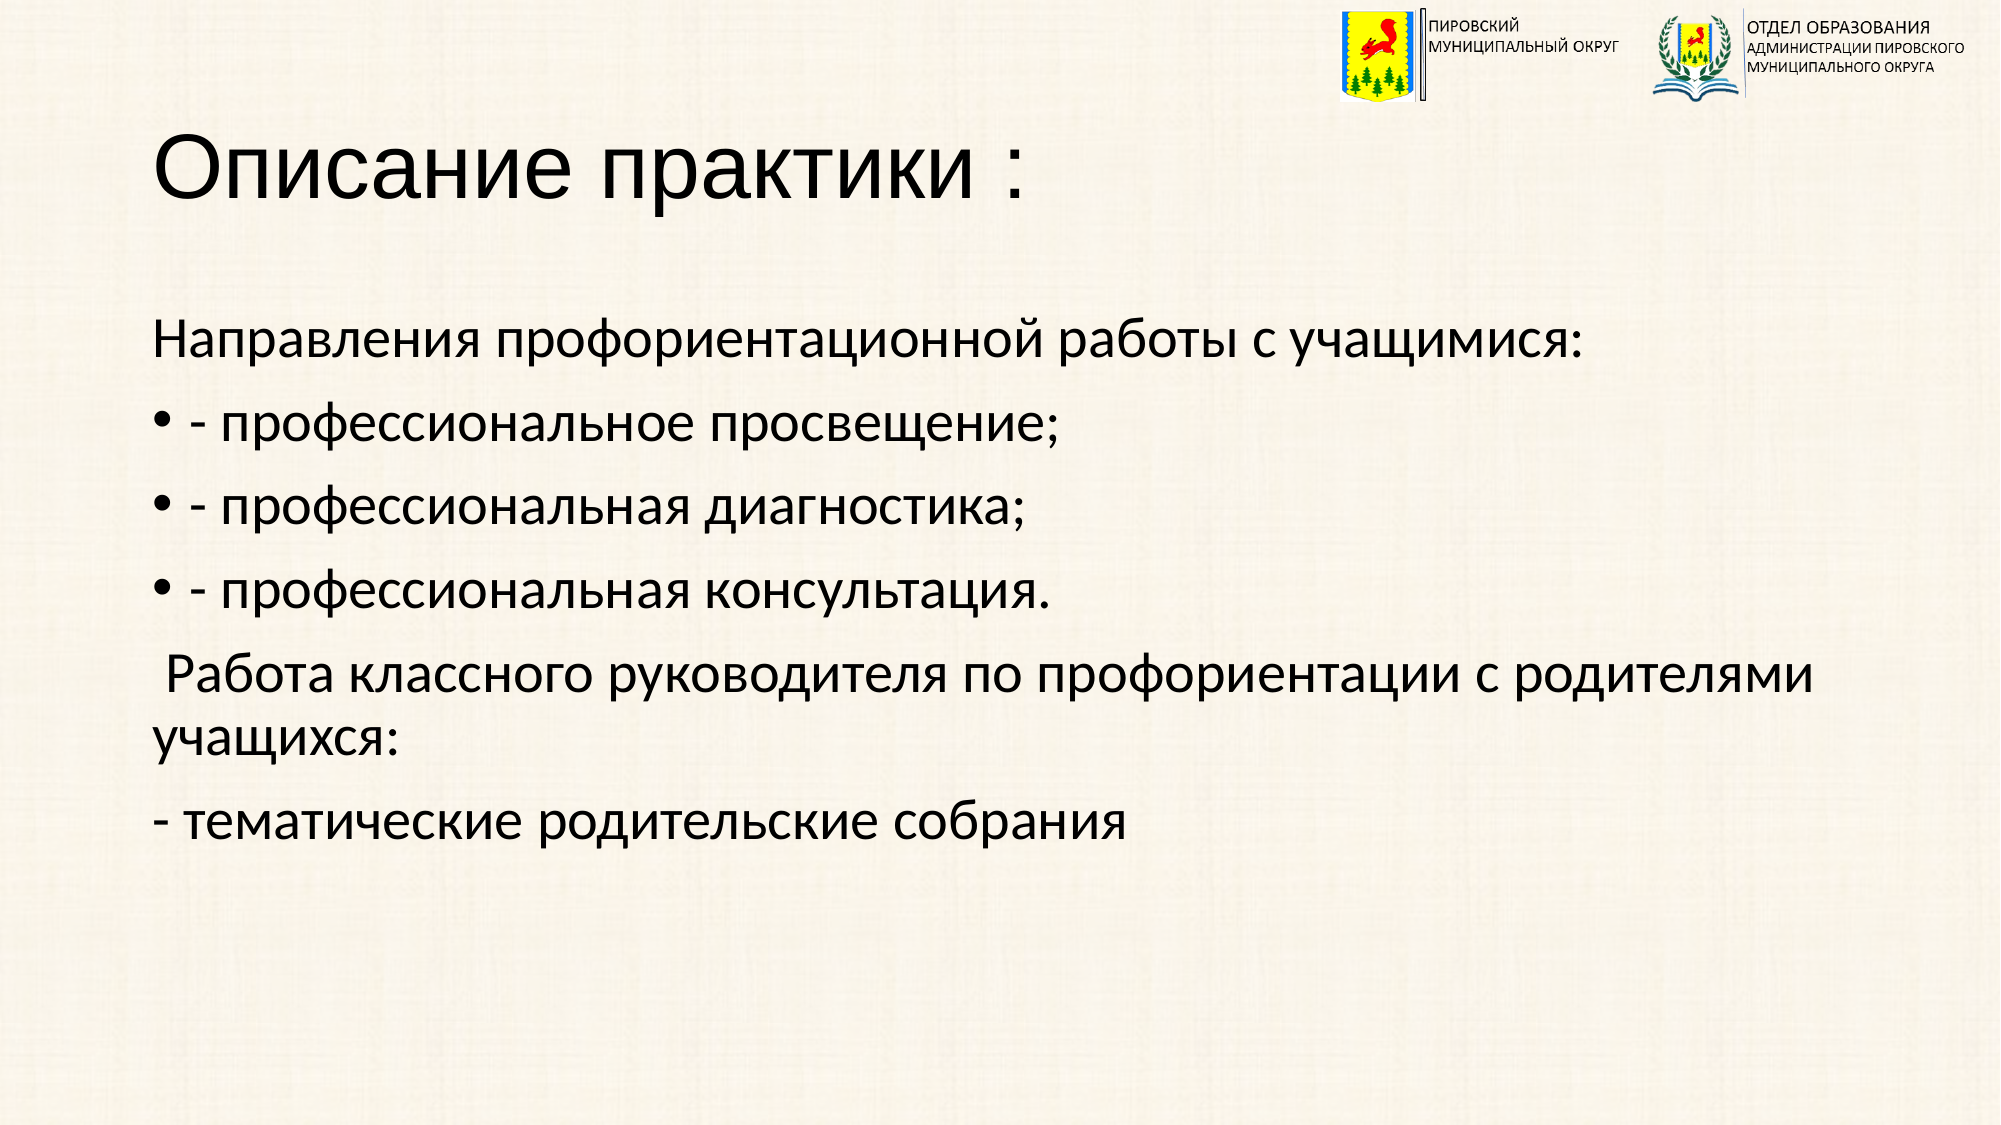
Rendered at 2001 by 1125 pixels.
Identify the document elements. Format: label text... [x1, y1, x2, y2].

picture [1339, 0, 2000, 125]
list Направления профориентационной работы с учащимися: - профессиональное просвещение; - профессиональная диагностика; - профессиональная консультация. Работа классного руководителя по профориентации с родителями учащихся: - тематические родительские собрания [137, 299, 1863, 1014]
title Описание практики : [137, 59, 1863, 278]
